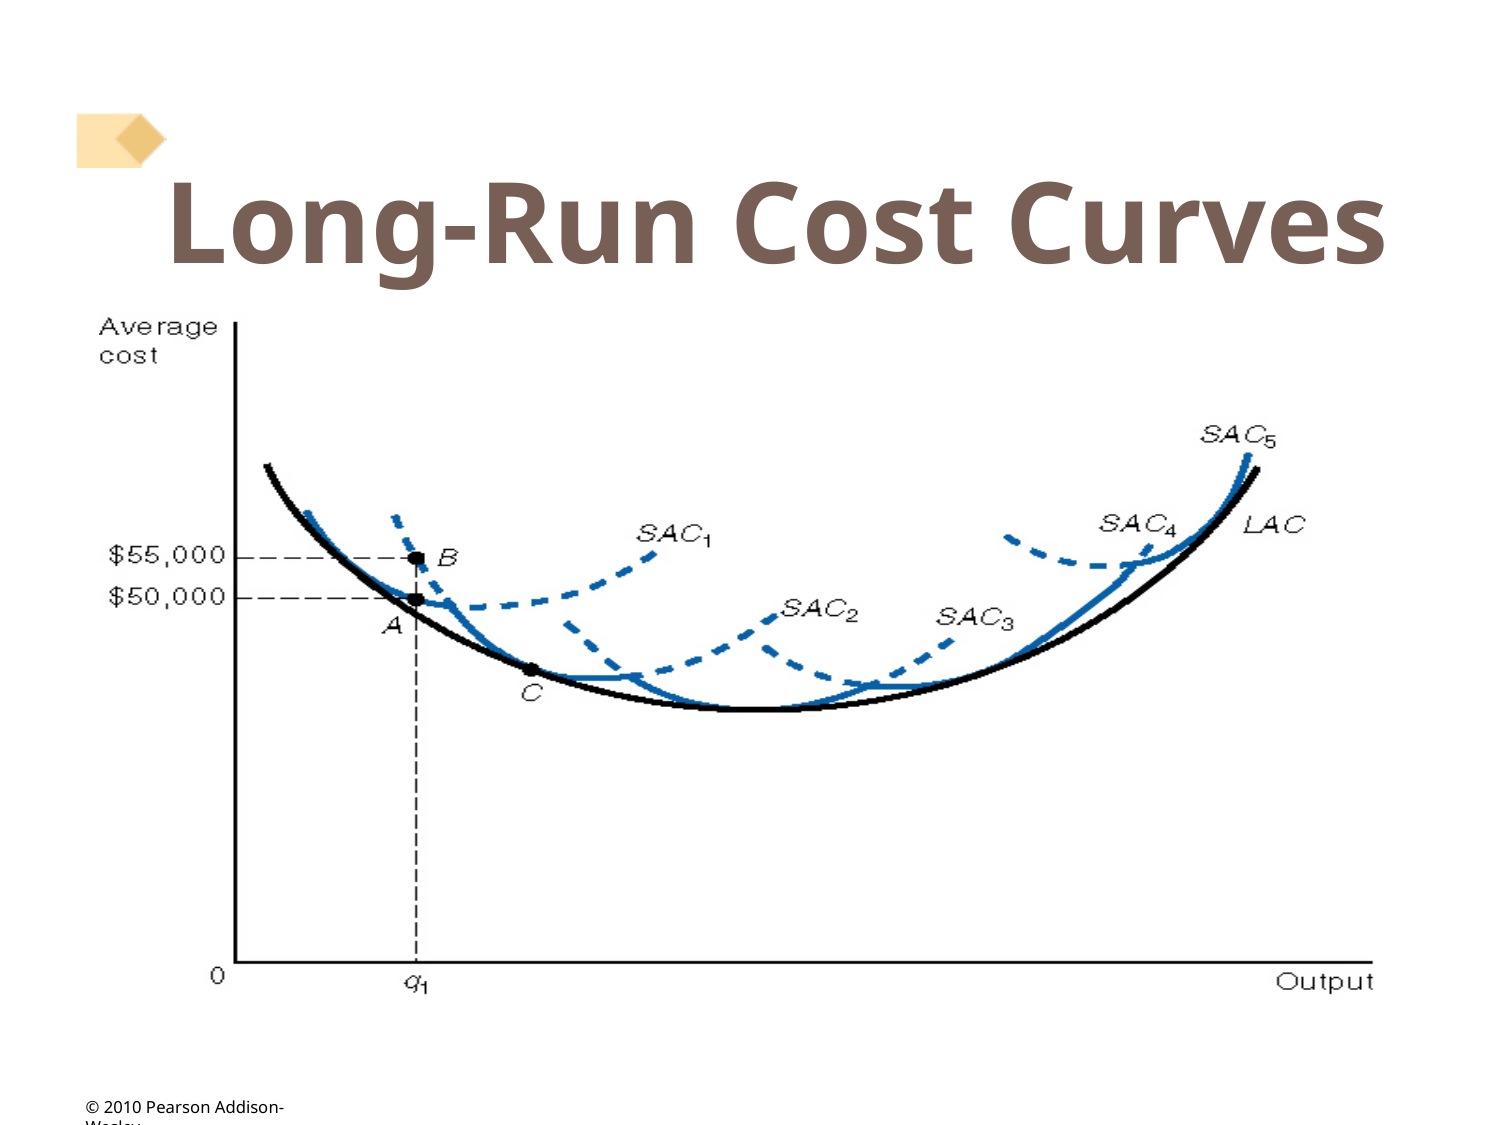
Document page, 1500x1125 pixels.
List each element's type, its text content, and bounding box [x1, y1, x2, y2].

picture [75, 112, 167, 168]
title Long-Run Cost Curves [150, 125, 1463, 313]
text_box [99, 312, 1376, 1001]
